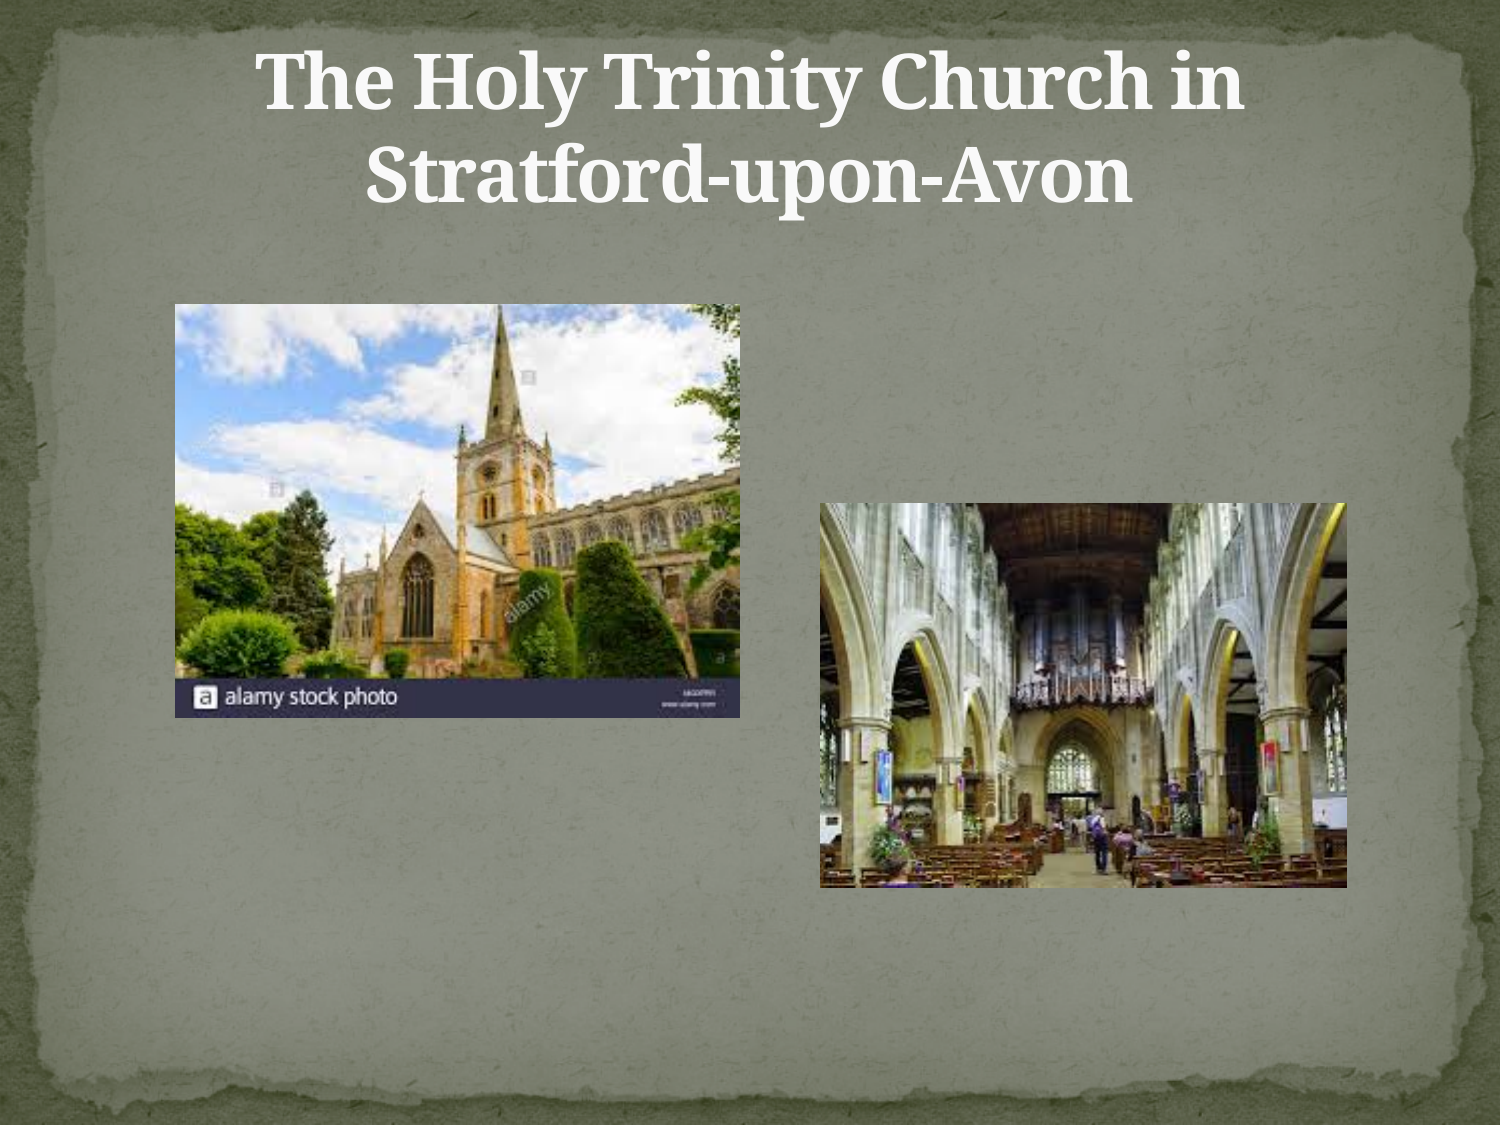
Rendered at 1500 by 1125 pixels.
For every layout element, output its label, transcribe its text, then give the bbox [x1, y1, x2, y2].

picture [820, 503, 1347, 888]
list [178, 307, 737, 715]
title The Holy Trinity Church in Stratford-upon-Avon [74, 24, 1425, 225]
